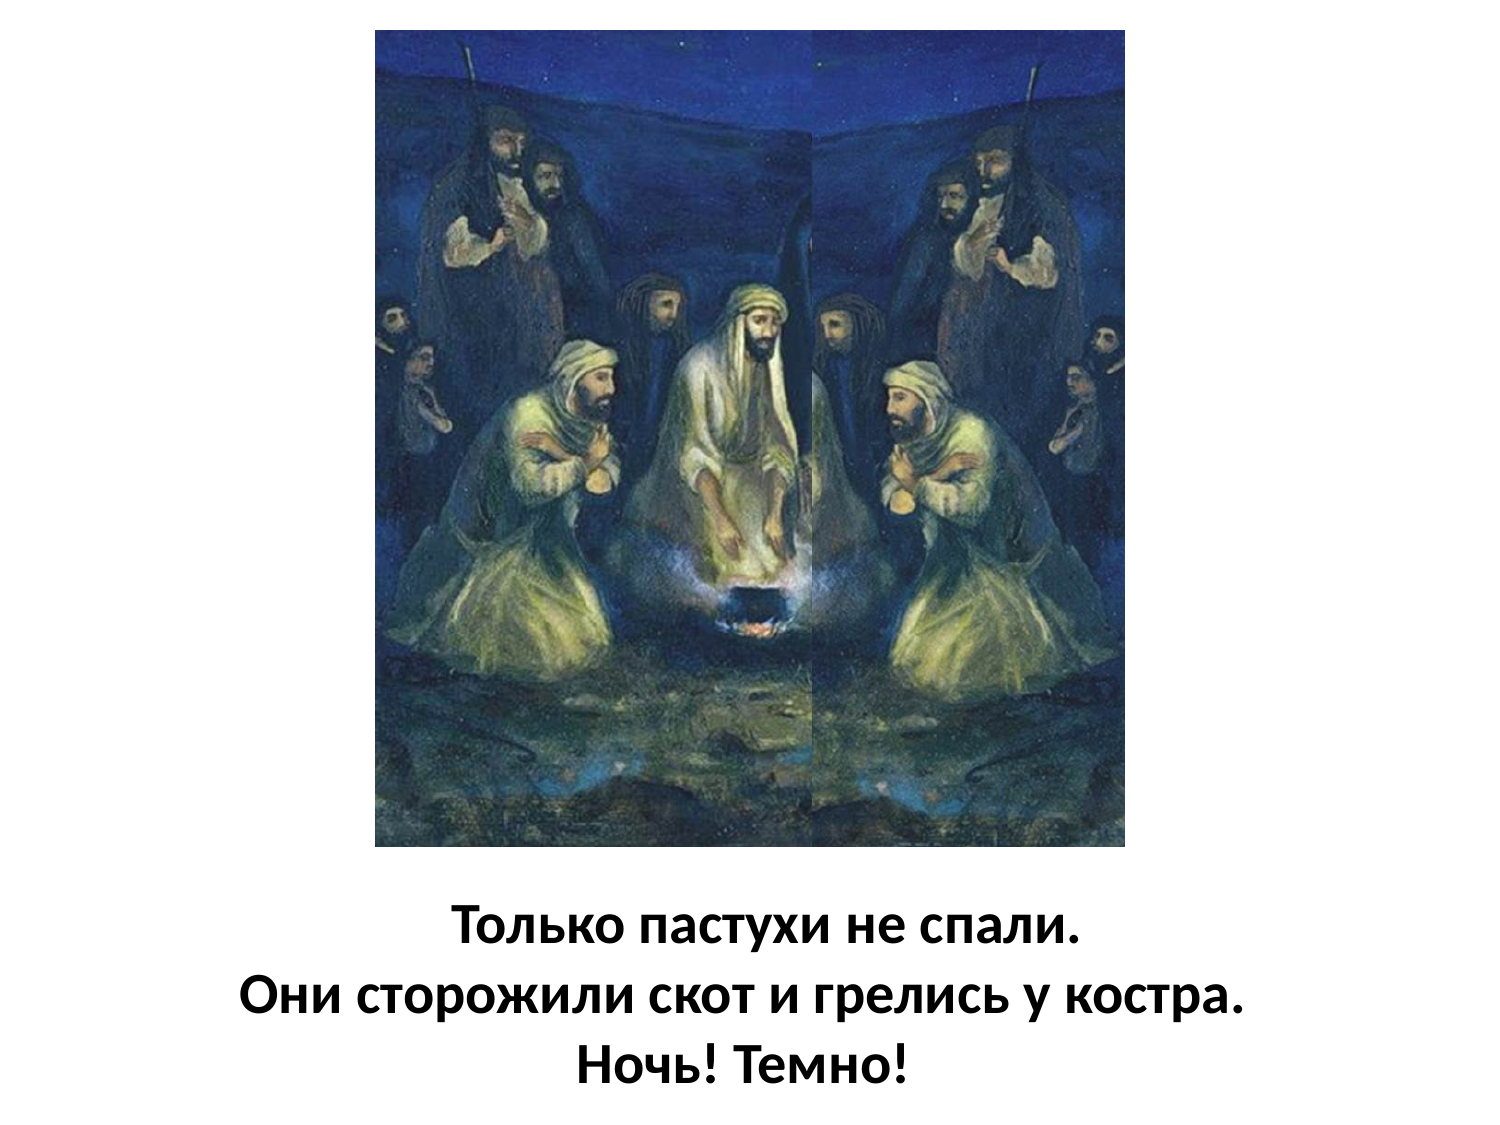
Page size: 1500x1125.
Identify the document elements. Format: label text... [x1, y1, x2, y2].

text_box Только пастухи не спали. Они сторожили скот и грелись у костра. Ночь! Темно! [224, 877, 1276, 1103]
picture [374, 30, 1126, 847]
